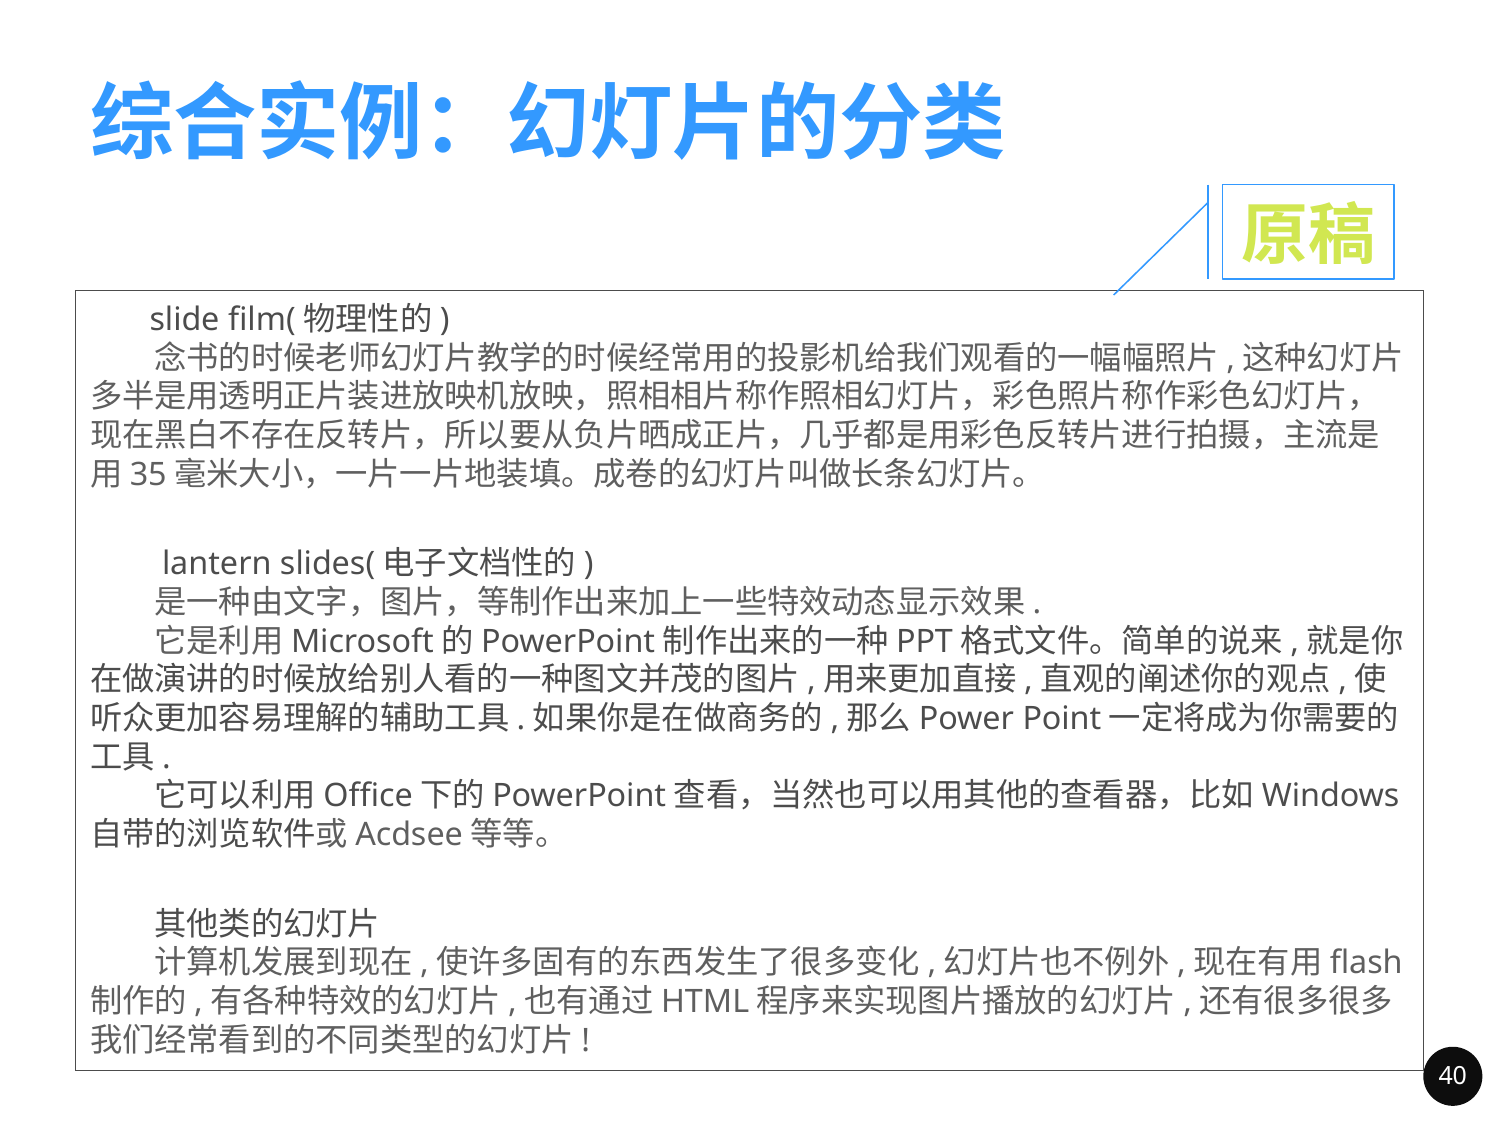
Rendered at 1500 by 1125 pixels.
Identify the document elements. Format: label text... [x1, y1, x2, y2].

title 综合实例：幻灯片的分类 [75, 54, 1424, 185]
text_box 原稿 [1222, 184, 1394, 280]
list slide film(物理性的) 念书的时候老师幻灯片教学的时候经常用的投影机给我们观看的一幅幅照片,这种幻灯片多半是用透明正片装进放映机放映，照相相片称作照相幻灯片，彩色照片称作彩色幻灯片，现在黑白不存在反转片，所以要从负片晒成正片，几乎都是用彩色反转片进行拍摄，主流是用35毫米大小，一片一片地装填。成卷的幻灯片叫做长条幻灯片。 lantern slides(电子文档性的) 是一种由文字，图片，等制作出来加上一些特效动态显示效果. 它是利用Microsoft的PowerPoint制作出来的一种PPT格式文件。简单的说来,就是你在做演讲的时候放给别人看的一种图文并茂的图片,用来更加直接,直观的阐述你的观点,使听众更加容易理解的辅助工具.如果你是在做商务的,那么Power Point一定将成为你需要的工具. 它可以利用Office下的PowerPoint查看，当然也可以用其他的查看器，比如Windows自带的浏览软件或Acdsee等等。 其他类的幻灯片 计算机发展到现在,使许多固有的东西发生了很多变化,幻灯片也不例外,现在有用flash制作的,有各种特效的幻灯片,也有通过HTML程序来实现图片播放的幻灯片,还有很多很多我们经常看到的不同类型的幻灯片! [75, 290, 1424, 1071]
